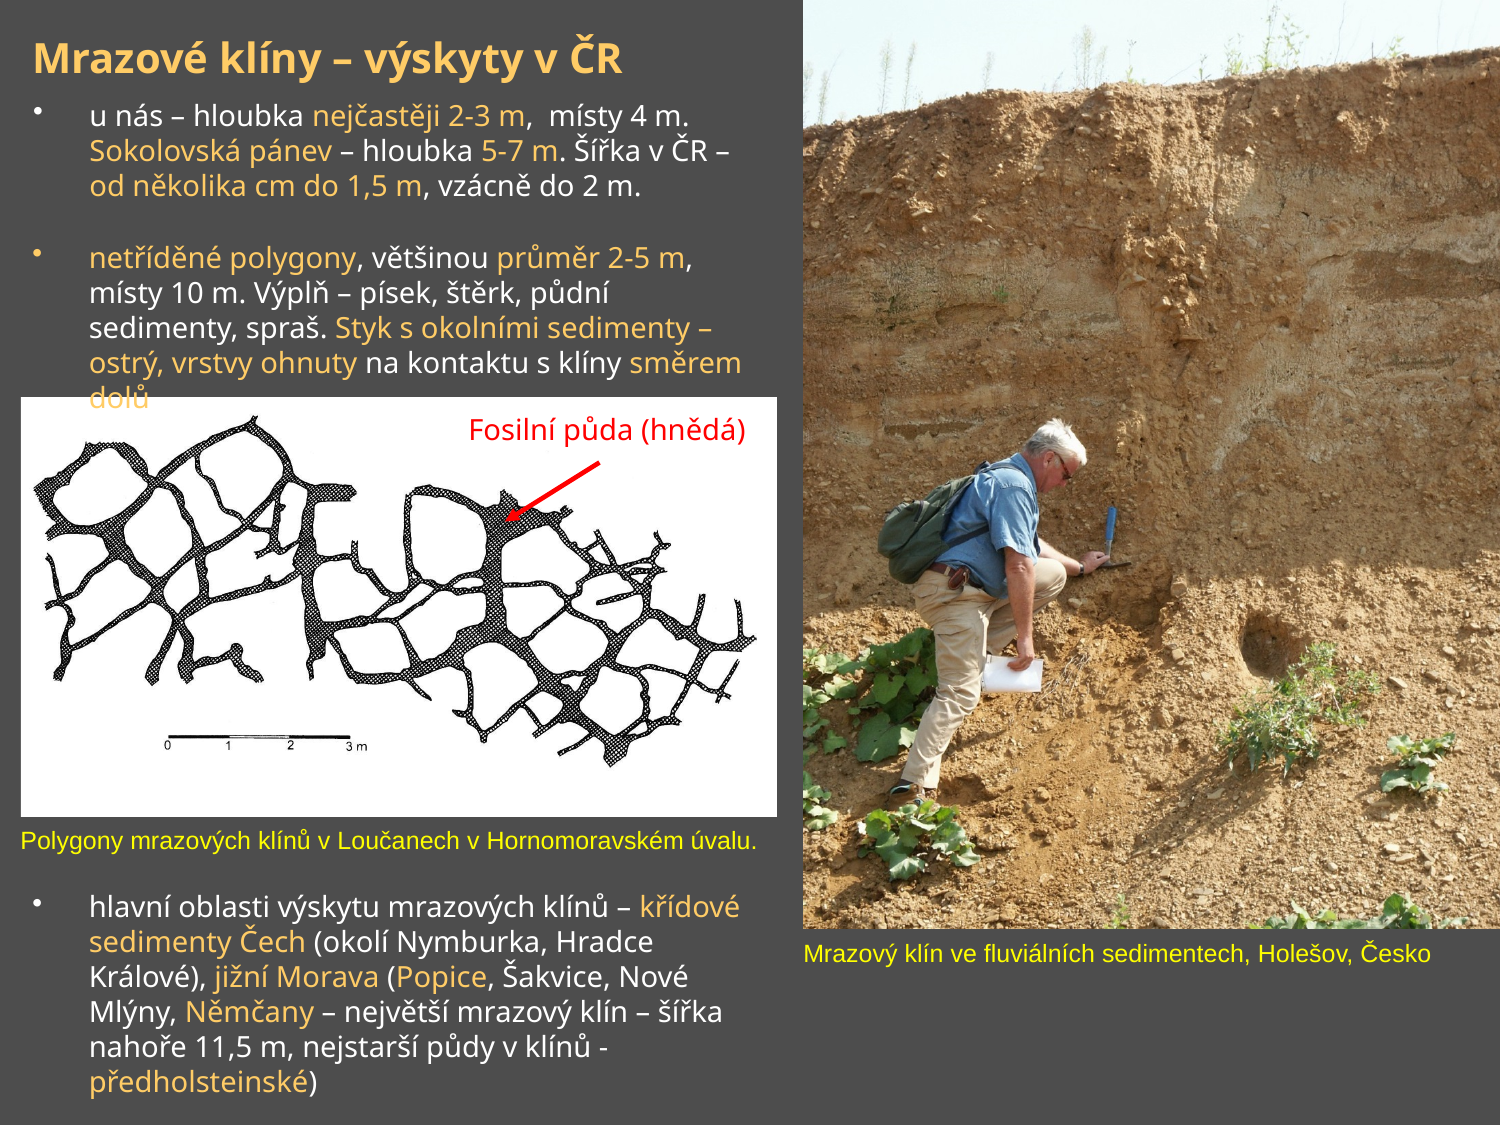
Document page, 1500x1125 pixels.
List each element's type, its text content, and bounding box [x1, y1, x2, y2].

text_box Mrazový klín ve fluviálních sedimentech, Holešov, Česko [788, 930, 1471, 975]
text_box Mrazové klíny – výskyty v ČR [17, 24, 709, 90]
picture [20, 396, 778, 818]
text_box Polygony mrazových klínů v Loučanech v Hornomoravském úvalu. [5, 816, 776, 862]
text_box hlavní oblasti výskytu mrazových klínů – křídové sedimenty Čech (okolí Nymburka, Hradce Králové), jižní Morava (Popice, Šakvice, Nové Mlýny, Němčany – největší mrazový klín – šířka nahoře 11,5 m, nejstarší půdy v klínů - předholsteinské) [17, 881, 786, 1102]
text_box netříděné polygony, většinou průměr 2-5 m, místy 10 m. Výplň – písek, štěrk, půdní sedimenty, spraš. Styk s okolními sedimenty – ostrý, vrstvy ohnuty na kontaktu s klíny směrem dolů [17, 232, 773, 386]
text_box u nás – hloubka nejčastěji 2-3 m, místy 4 m. Sokolovská pánev – hloubka 5-7 m. Šířka v ČR – od několika cm do 1,5 m, vzácně do 2 m. [18, 90, 774, 209]
picture [803, 0, 1500, 929]
